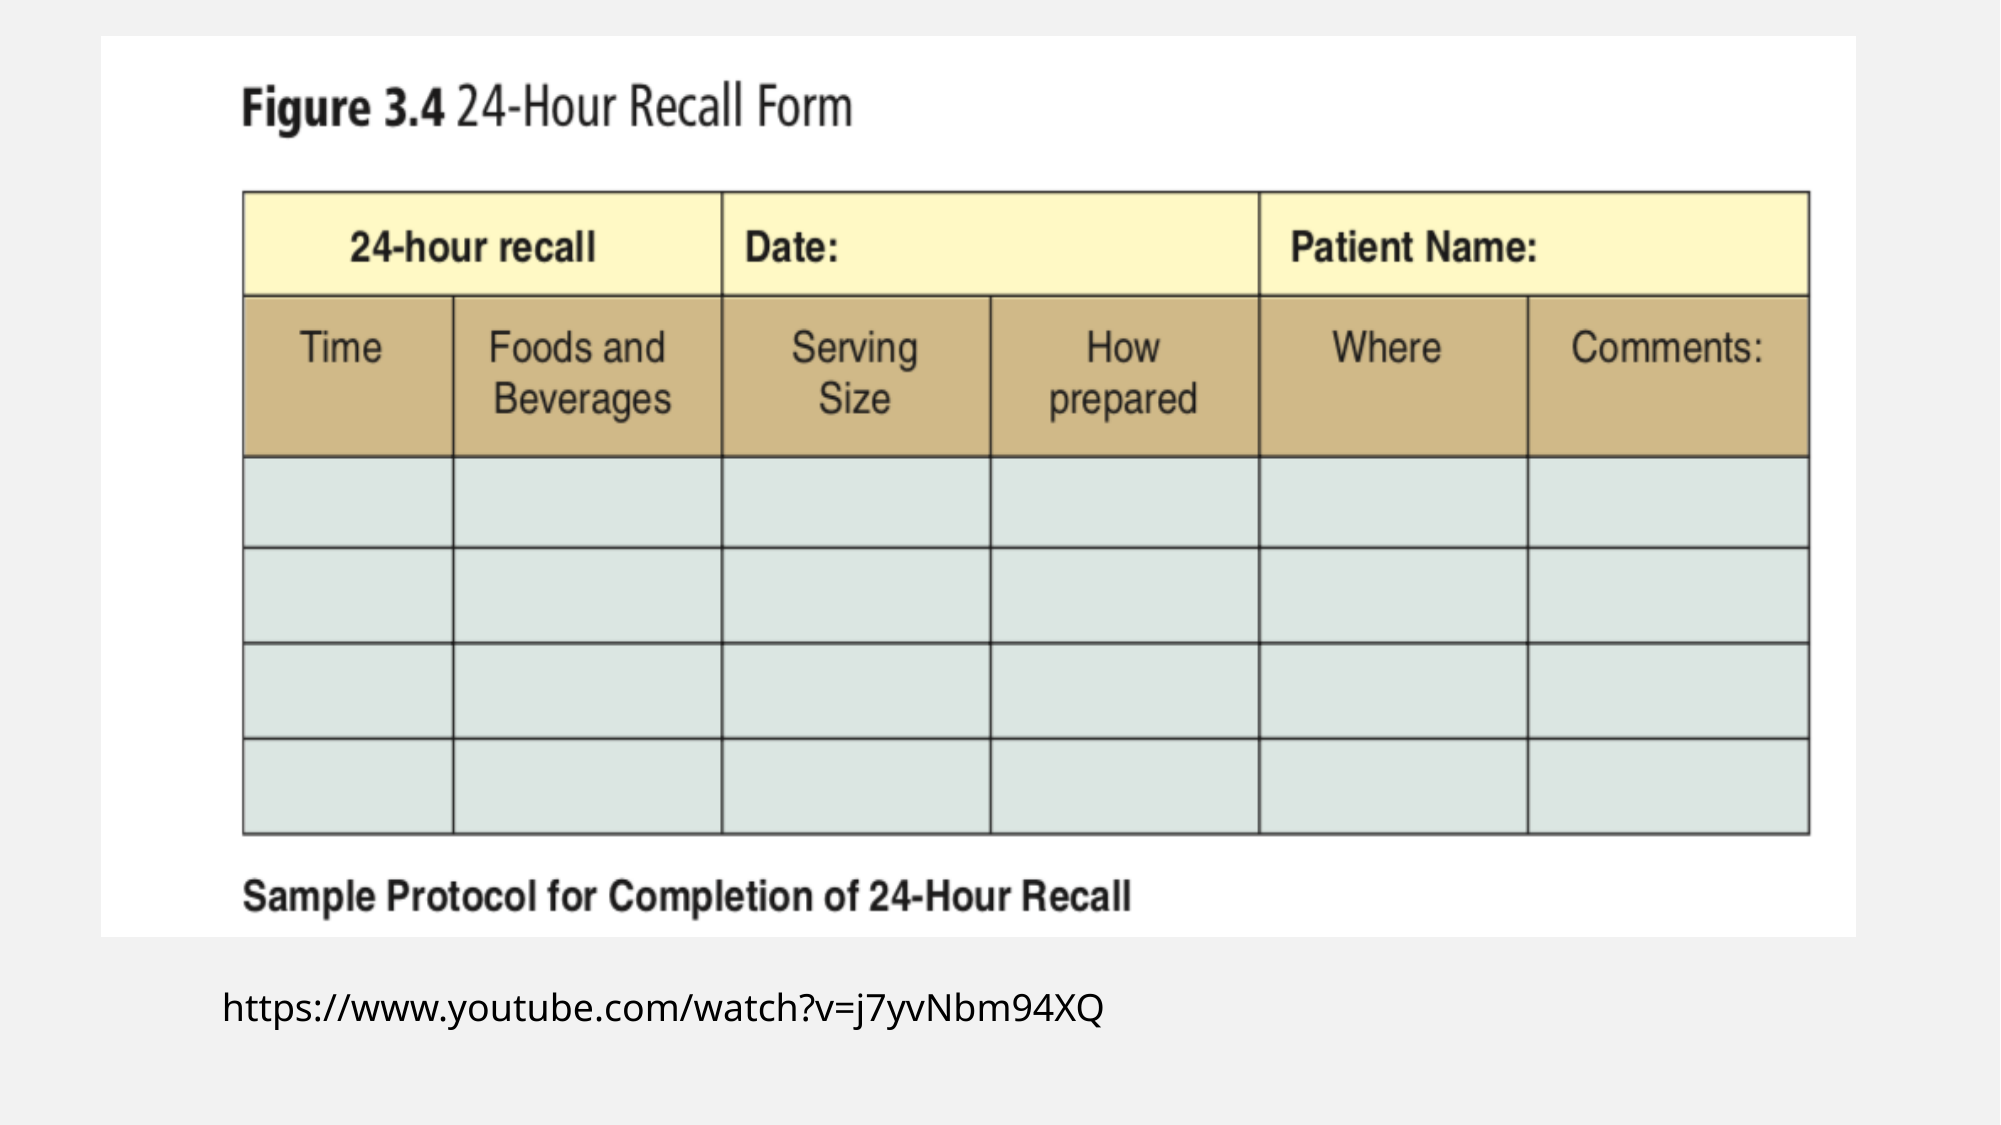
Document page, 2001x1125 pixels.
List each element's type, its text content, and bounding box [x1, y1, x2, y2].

text_box https://www.youtube.com/watch?v=j7yvNbm94XQ [207, 976, 1121, 1037]
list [101, 35, 1856, 937]
